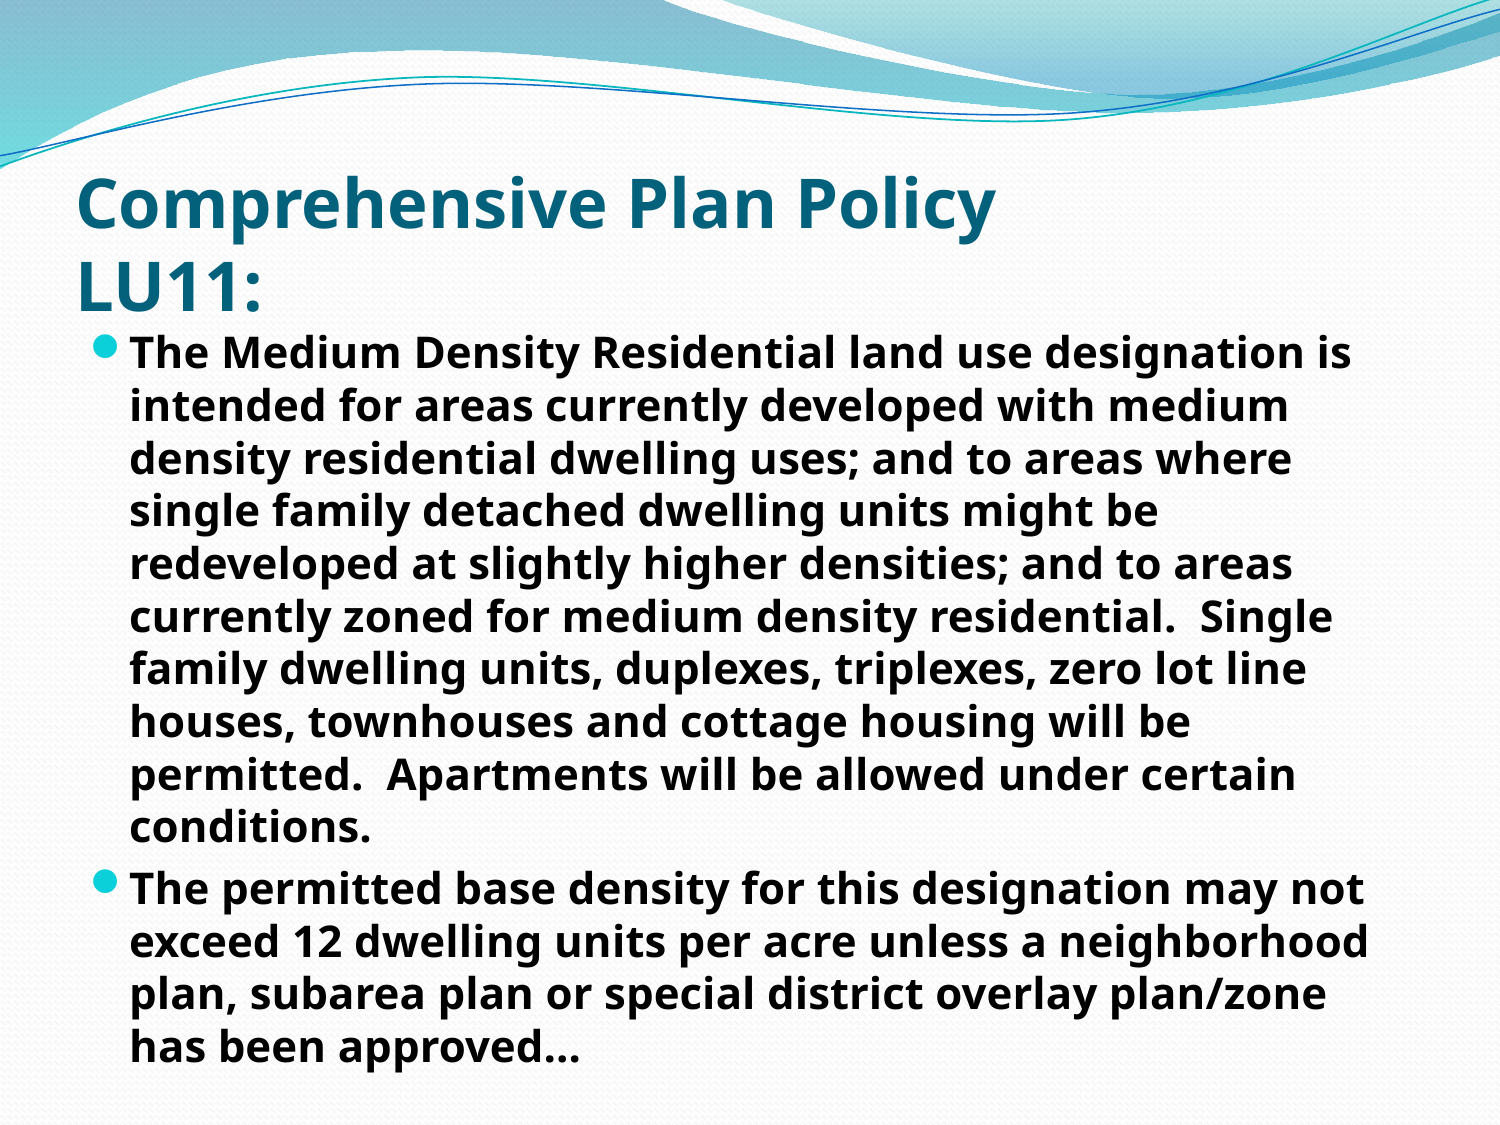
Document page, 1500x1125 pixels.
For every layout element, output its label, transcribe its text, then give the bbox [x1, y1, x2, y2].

title Comprehensive Plan Policy LU11: [75, 149, 1425, 317]
list The Medium Density Residential land use designation is intended for areas currently developed with medium density residential dwelling uses; and to areas where single family detached dwelling units might be redeveloped at slightly higher densities; and to areas currently zoned for medium density residential. Single family dwelling units, duplexes, triplexes, zero lot line houses, townhouses and cottage housing will be permitted. Apartments will be allowed under certain conditions. The permitted base density for this designation may not exceed 12 dwelling units per acre unless a neighborhood plan, subarea plan or special district overlay plan/zone has been approved… [75, 317, 1425, 1088]
